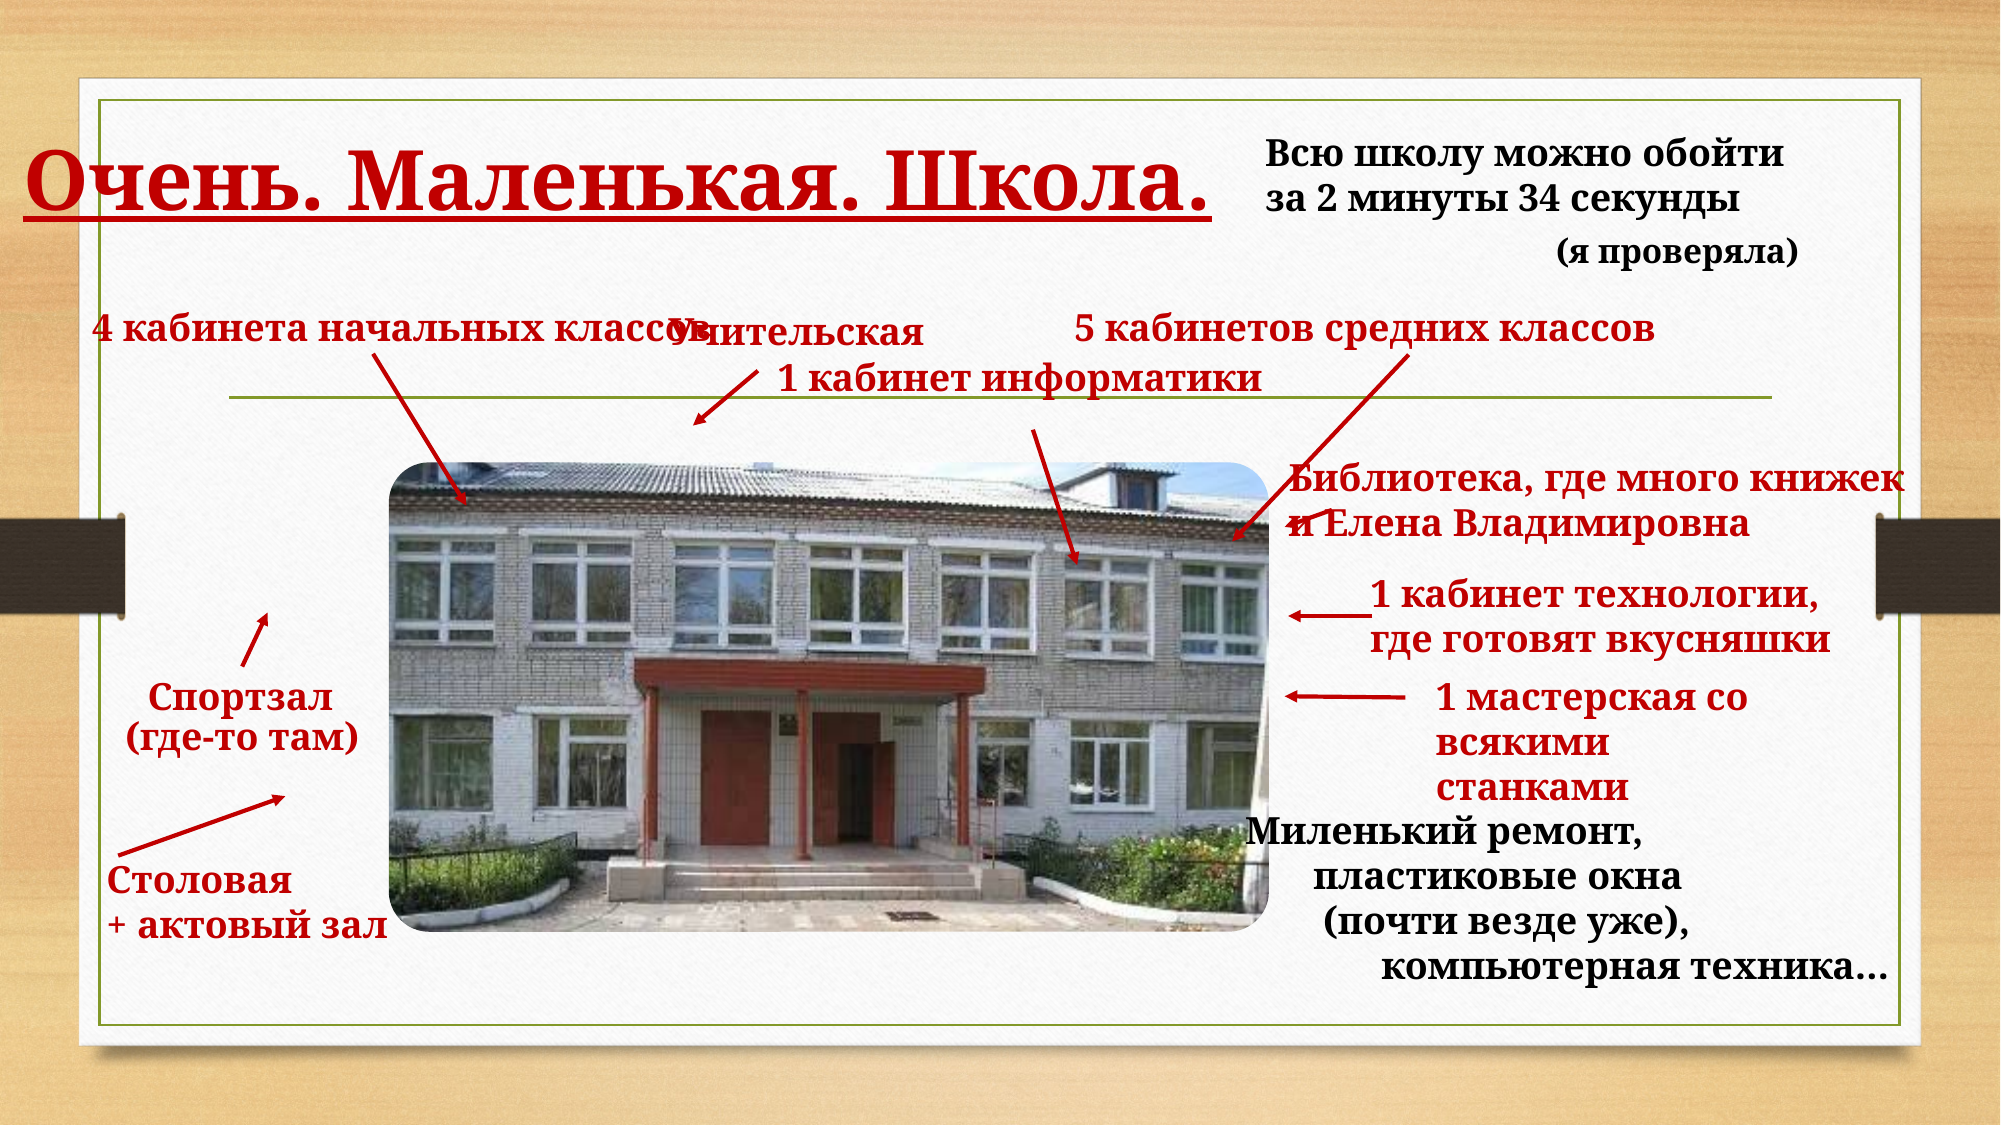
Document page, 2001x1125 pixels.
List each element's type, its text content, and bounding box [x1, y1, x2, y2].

text_box (где-то там) [110, 706, 375, 766]
text_box 4 кабинета начальных классов [77, 296, 727, 357]
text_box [241, 612, 268, 667]
text_box Миленький ремонт, пластиковые окна (почти везде уже), компьютерная техника… [1230, 799, 1905, 995]
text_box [372, 353, 467, 506]
text_box Очень. Маленькая. Школа. [8, 119, 1227, 234]
text_box Спортзал [132, 665, 348, 706]
text_box Учительская [653, 300, 940, 360]
text_box Всю школу можно обойти за 2 минуты 34 секунды [1250, 121, 1810, 227]
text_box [1231, 354, 1409, 542]
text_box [117, 795, 286, 856]
text_box Библиотека, где много книжек и Елена Владимировна [1273, 446, 1930, 551]
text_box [1032, 429, 1078, 566]
text_box Столовая + актовый зал [91, 849, 403, 954]
text_box 1 мастерская со всякими станками [1421, 668, 1814, 799]
text_box 1 кабинет информатики [762, 346, 1231, 407]
text_box (я проверяла) [1540, 222, 1815, 278]
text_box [692, 370, 759, 426]
picture [0, 0, 2001, 1125]
text_box 1 кабинет технологии, где готовят вкусняшки [1355, 562, 1846, 668]
text_box 5 кабинетов средних классов [1059, 296, 1672, 357]
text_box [1284, 509, 1333, 528]
